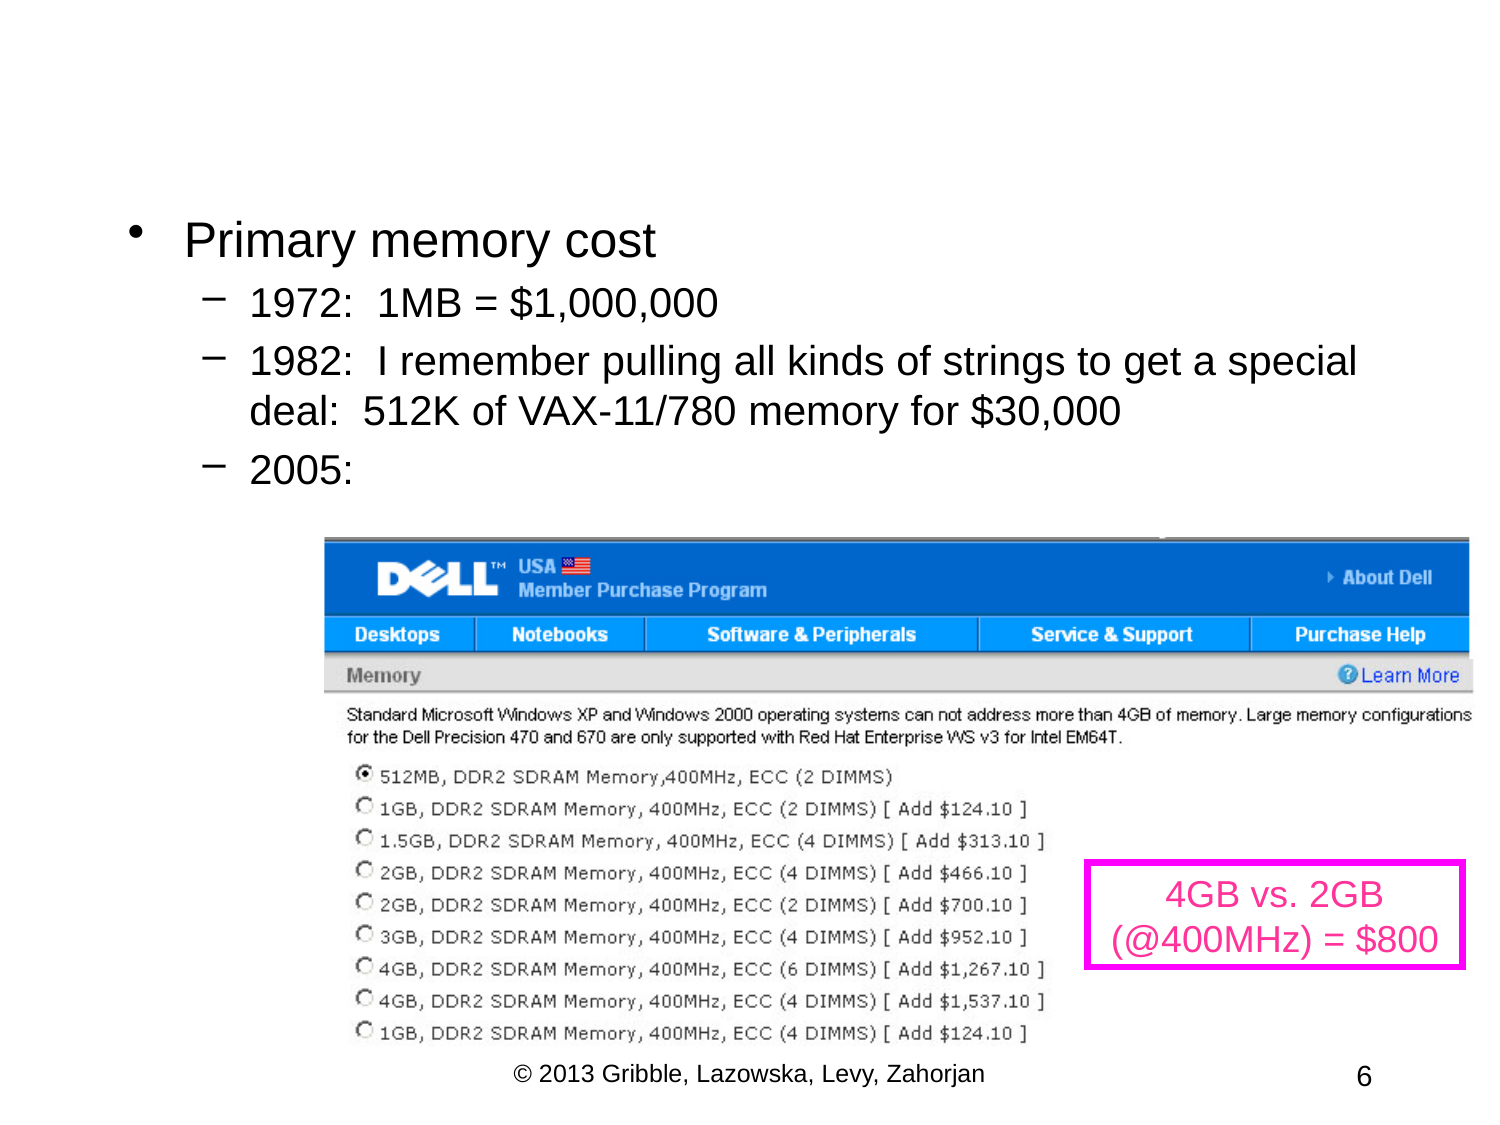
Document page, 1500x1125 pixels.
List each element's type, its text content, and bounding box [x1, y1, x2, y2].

picture [320, 537, 1500, 1056]
list Primary memory cost 1972: 1MB = $1,000,000 1982: I remember pulling all kinds of strings to get a special deal: 512K of VAX-11/780 memory for $30,000 2005: [112, 200, 1388, 287]
text_box [75, 287, 1417, 1125]
